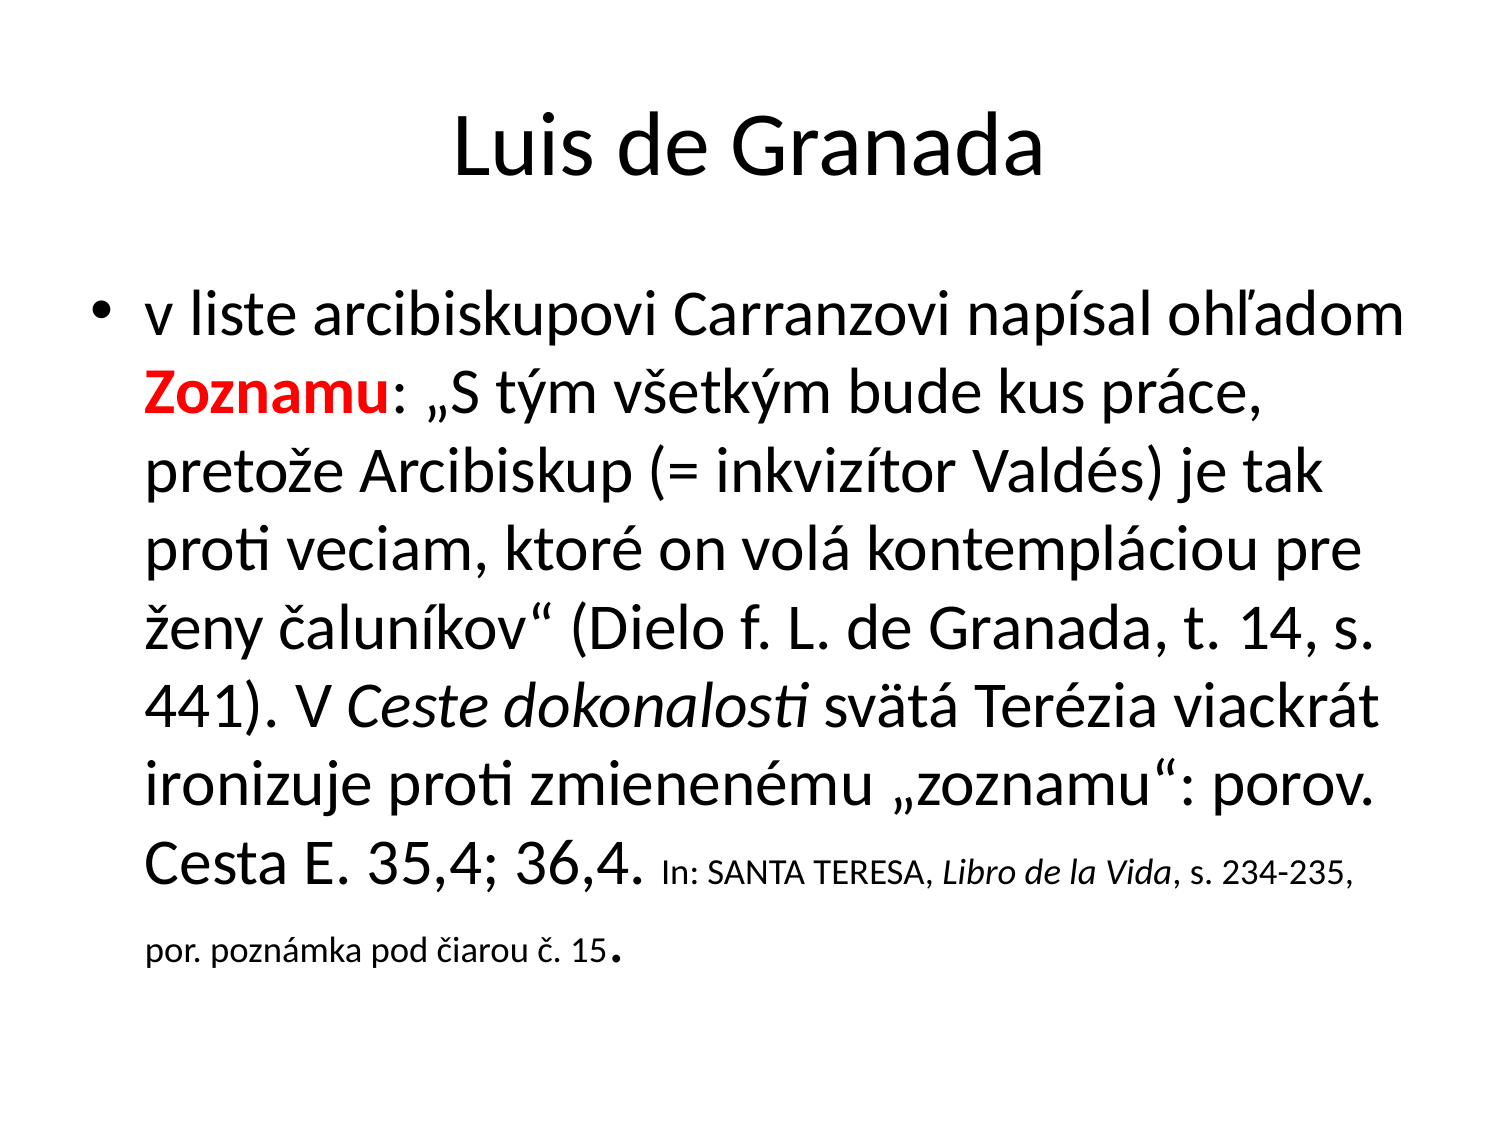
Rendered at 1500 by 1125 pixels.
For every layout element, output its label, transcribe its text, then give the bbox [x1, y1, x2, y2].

list v liste arcibiskupovi Carranzovi napísal ohľadom Zoznamu: „S tým všetkým bude kus práce, pretože Arcibiskup (= inkvizítor Valdés) je tak proti veciam, ktoré on volá kontempláciou pre ženy čaluníkov“ (Dielo f. L. de Granada, t. 14, s. 441). V Ceste dokonalosti svätá Terézia viackrát ironizuje proti zmienenému „zoznamu“: porov. Cesta E. 35,4; 36,4. In: SANTA TERESA, Libro de la Vida, s. 234-235, por. poznámka pod čiarou č. 15. [75, 262, 1425, 1005]
title Luis de Granada [75, 45, 1425, 233]
